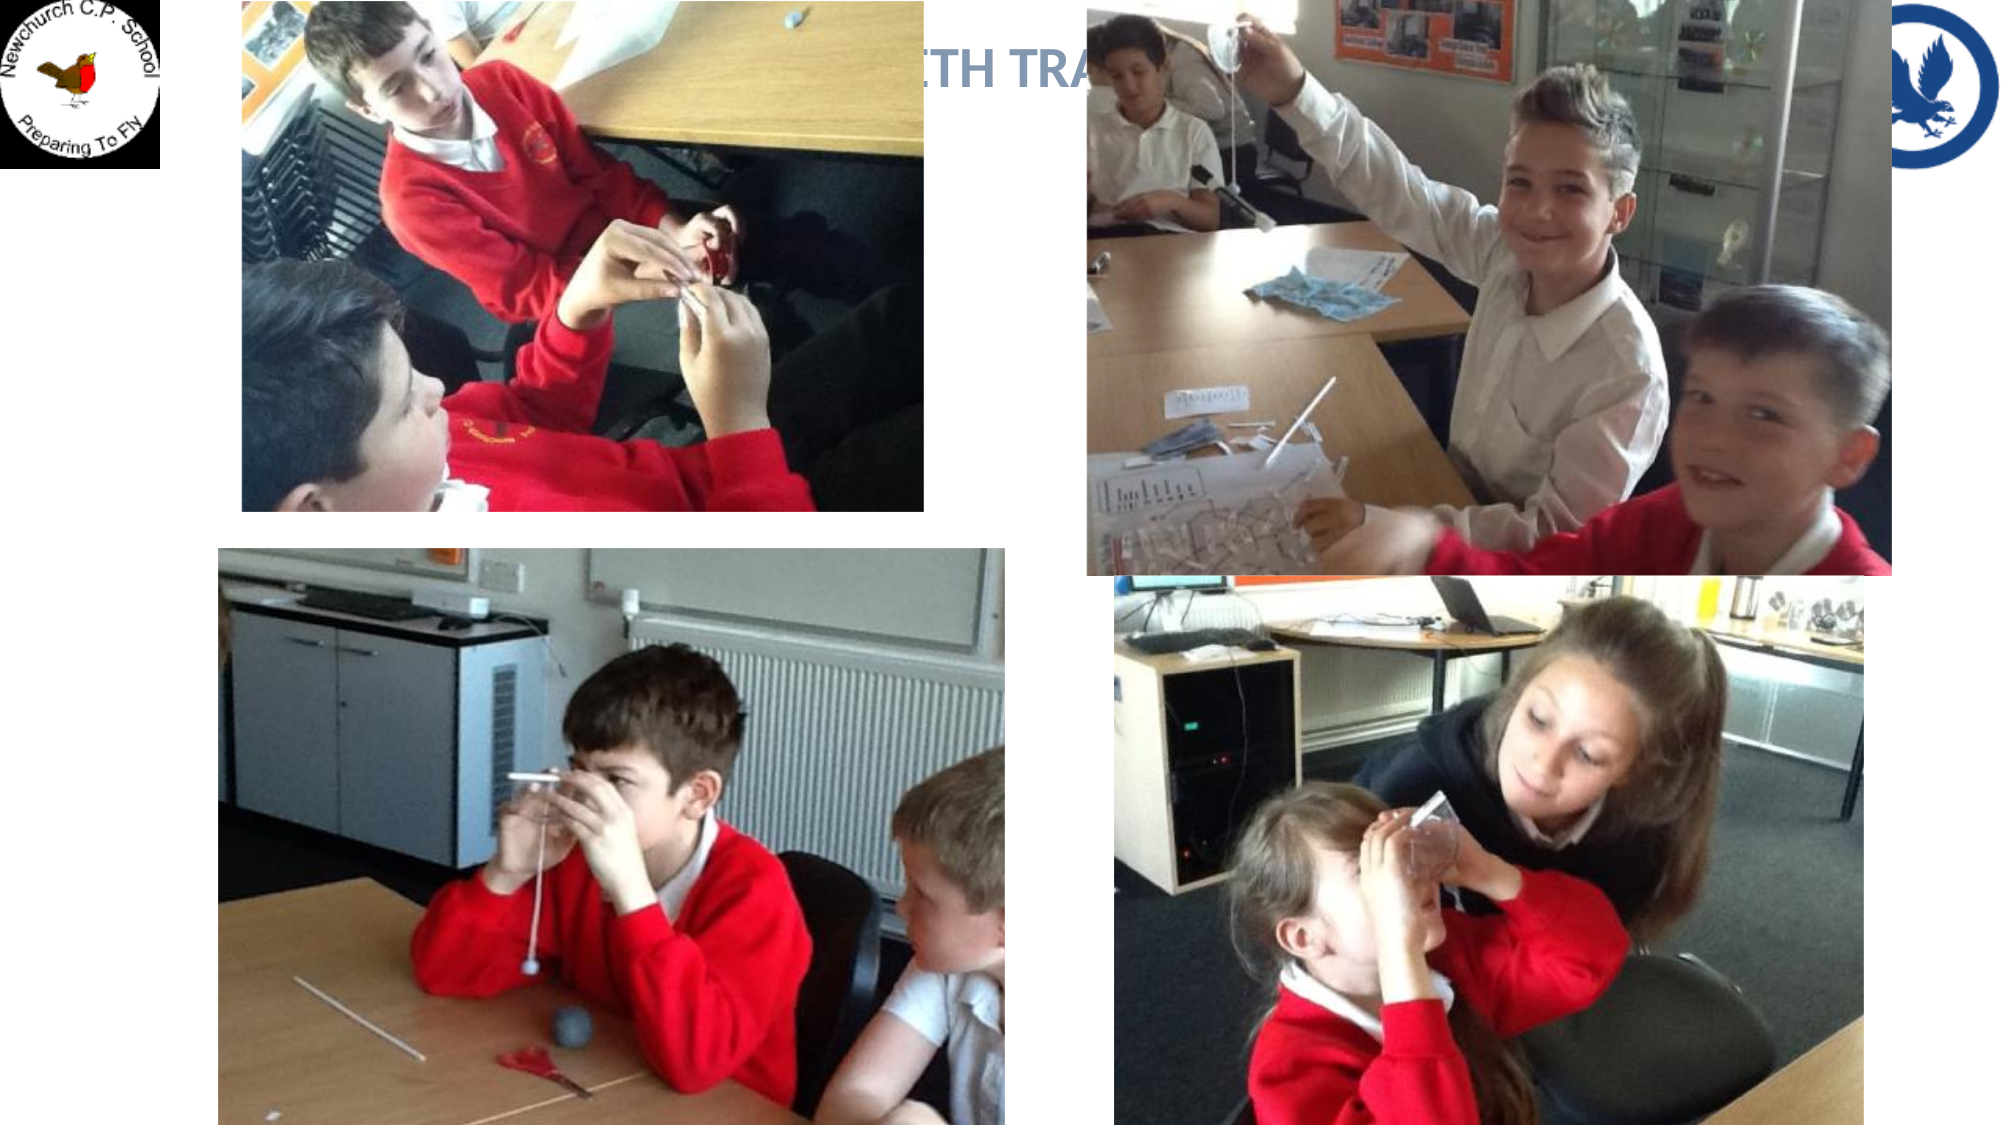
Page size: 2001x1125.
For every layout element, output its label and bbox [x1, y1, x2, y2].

picture [1085, 0, 2001, 1125]
picture [0, 0, 160, 169]
picture [217, 547, 1005, 1125]
picture [241, 0, 924, 512]
